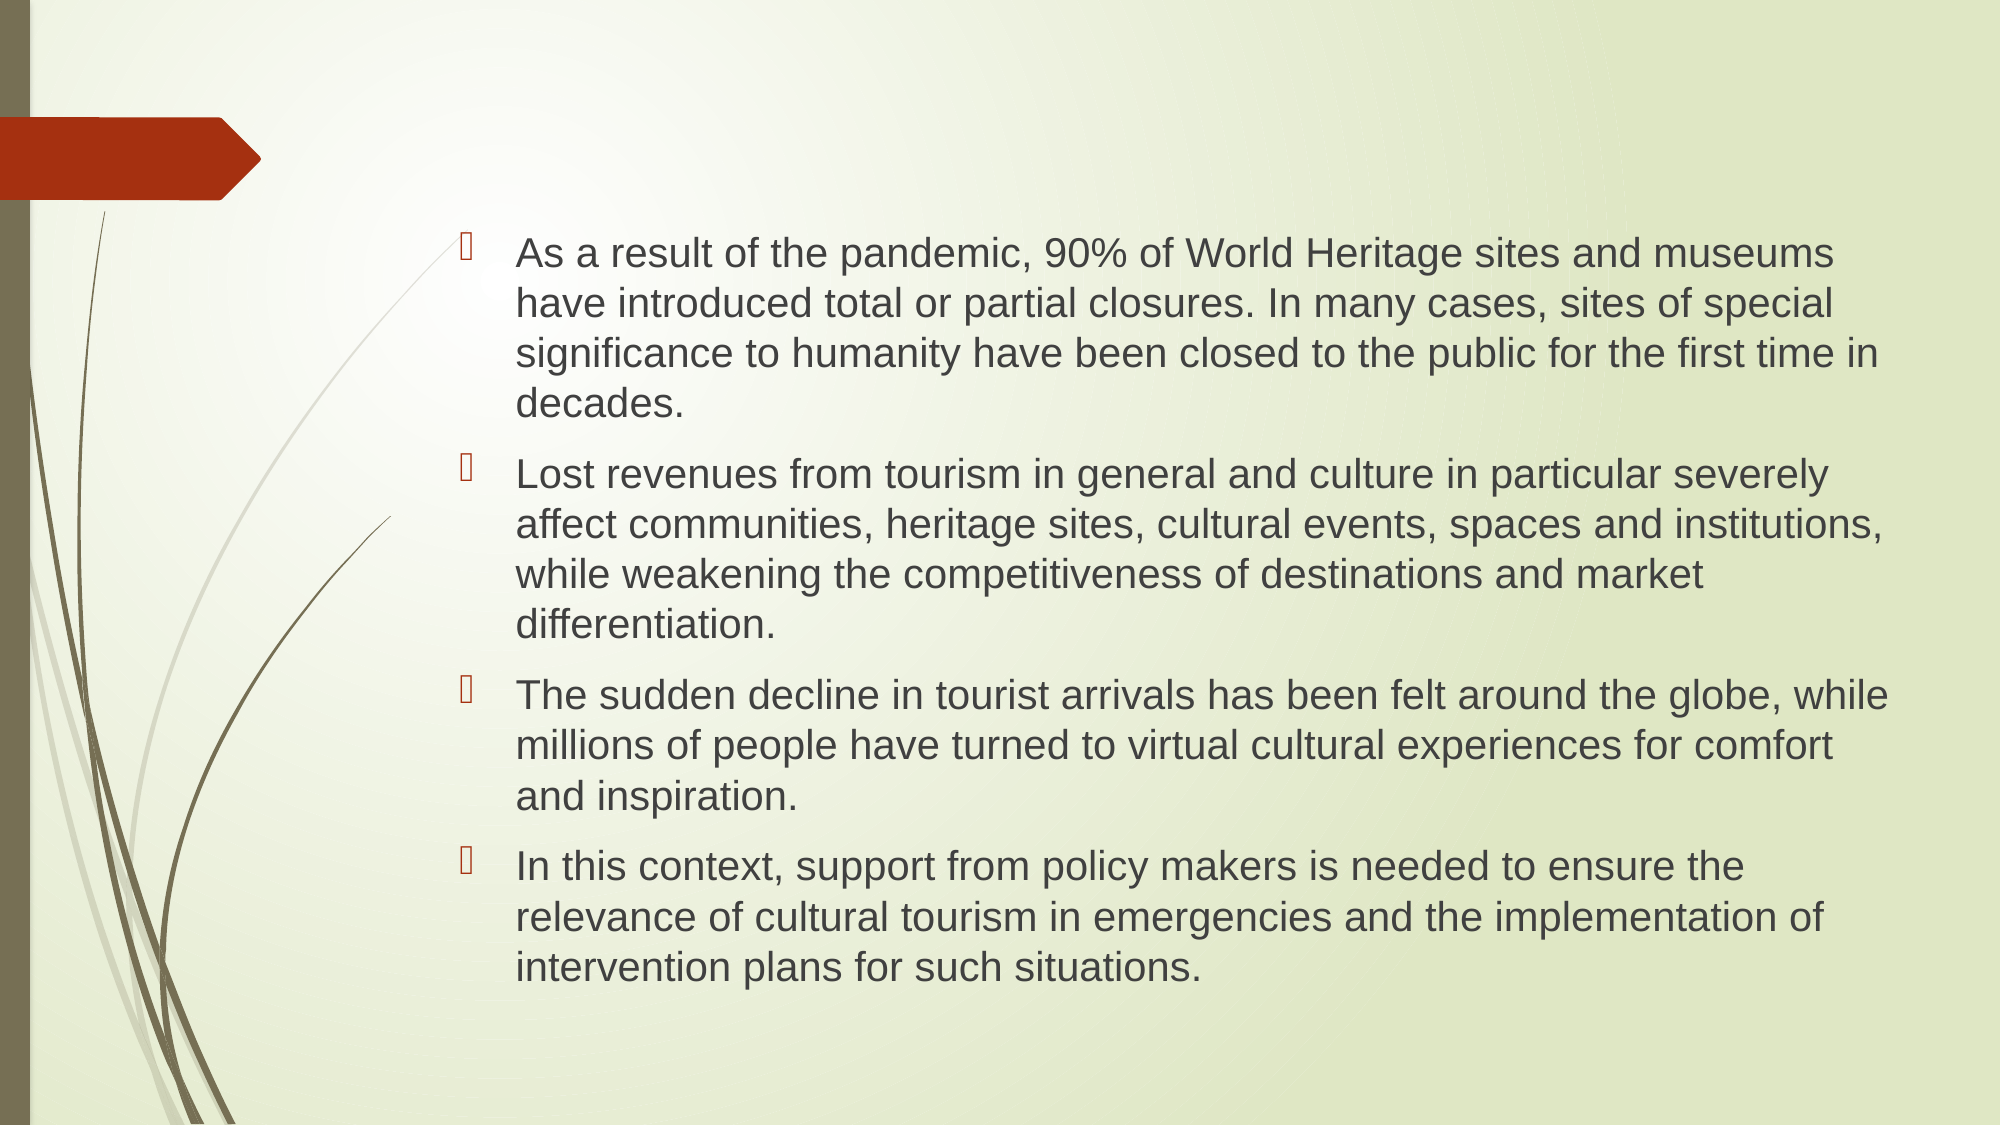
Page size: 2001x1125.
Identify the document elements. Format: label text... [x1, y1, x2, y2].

list As a result of the pandemic, 90% of World Heritage sites and museums have introduced total or partial closures. In many cases, sites of special significance to humanity have been closed to the public for the first time in decades. Lost revenues from tourism in general and culture in particular severely affect communities, heritage sites, cultural events, spaces and institutions, while weakening the competitiveness of destinations and market differentiation. The sudden decline in tourist arrivals has been felt around the globe, while millions of people have turned to virtual cultural experiences for comfort and inspiration. In this context, support from policy makers is needed to ensure the relevance of cultural tourism in emergencies and the implementation of intervention plans for such situations. [444, 218, 1907, 1072]
